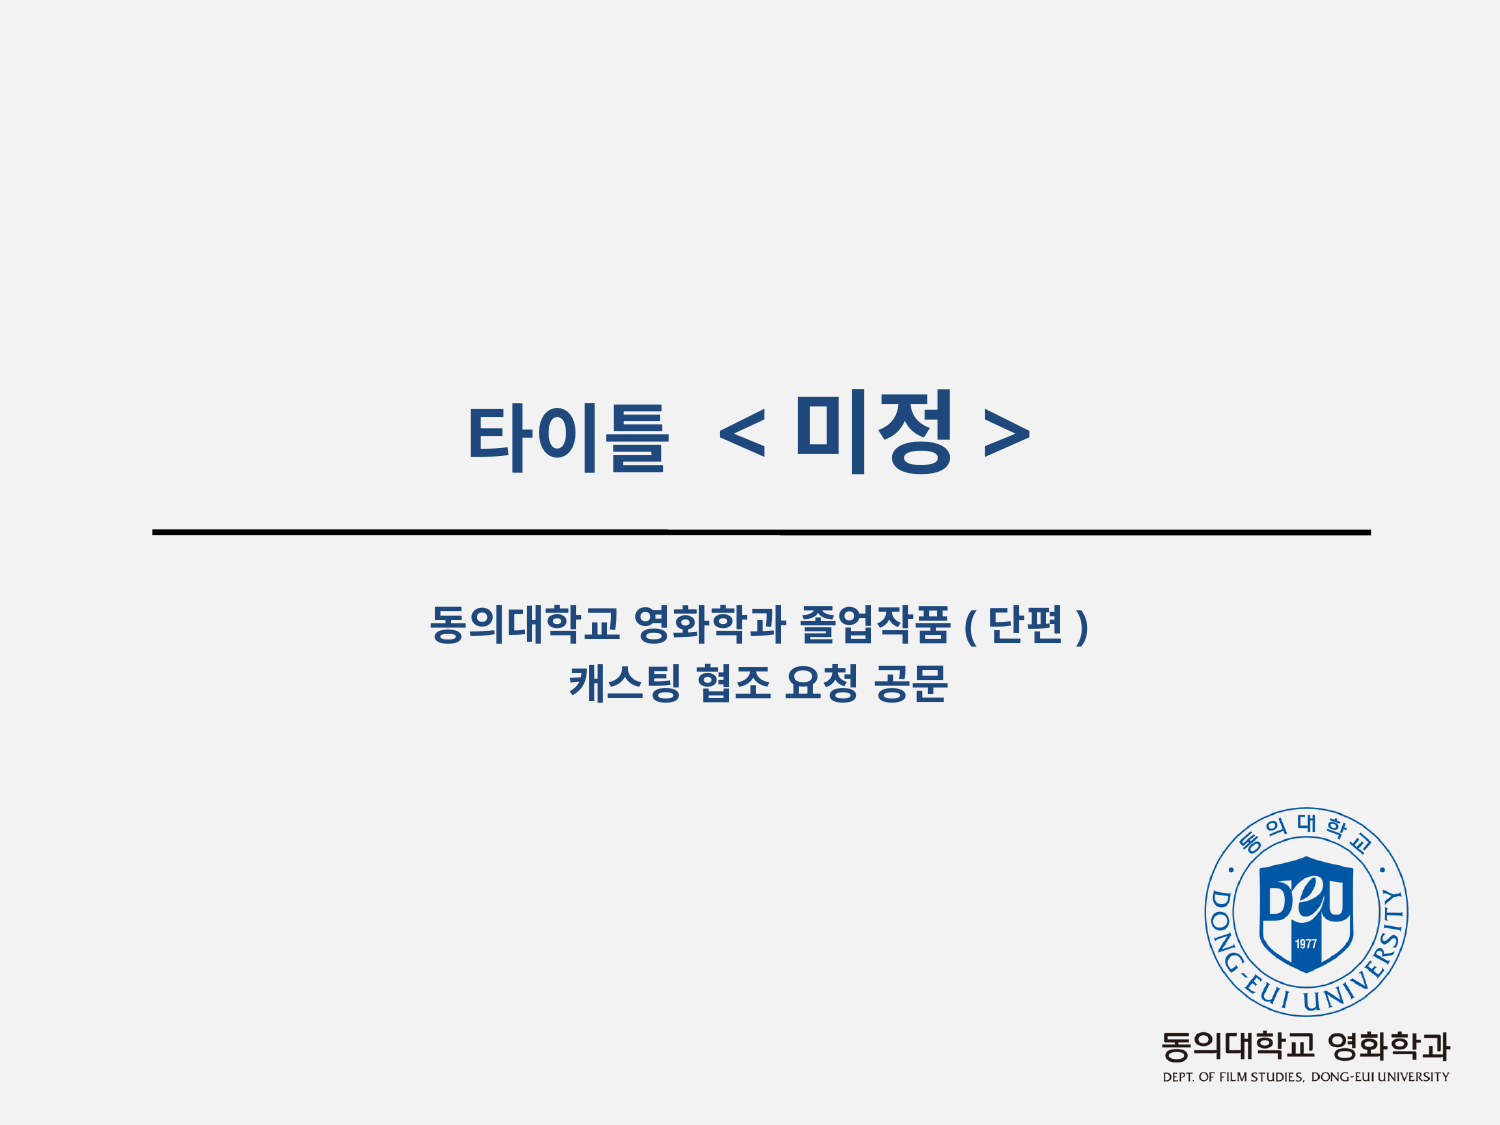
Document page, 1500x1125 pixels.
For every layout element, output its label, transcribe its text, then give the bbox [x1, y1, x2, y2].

title 타이틀 <미정> [112, 309, 1388, 551]
picture [994, 774, 1500, 1125]
subtitle 동의대학교 영화학과 졸업작품(단편) 캐스팅 협조 요청 공문 [234, 591, 1285, 879]
